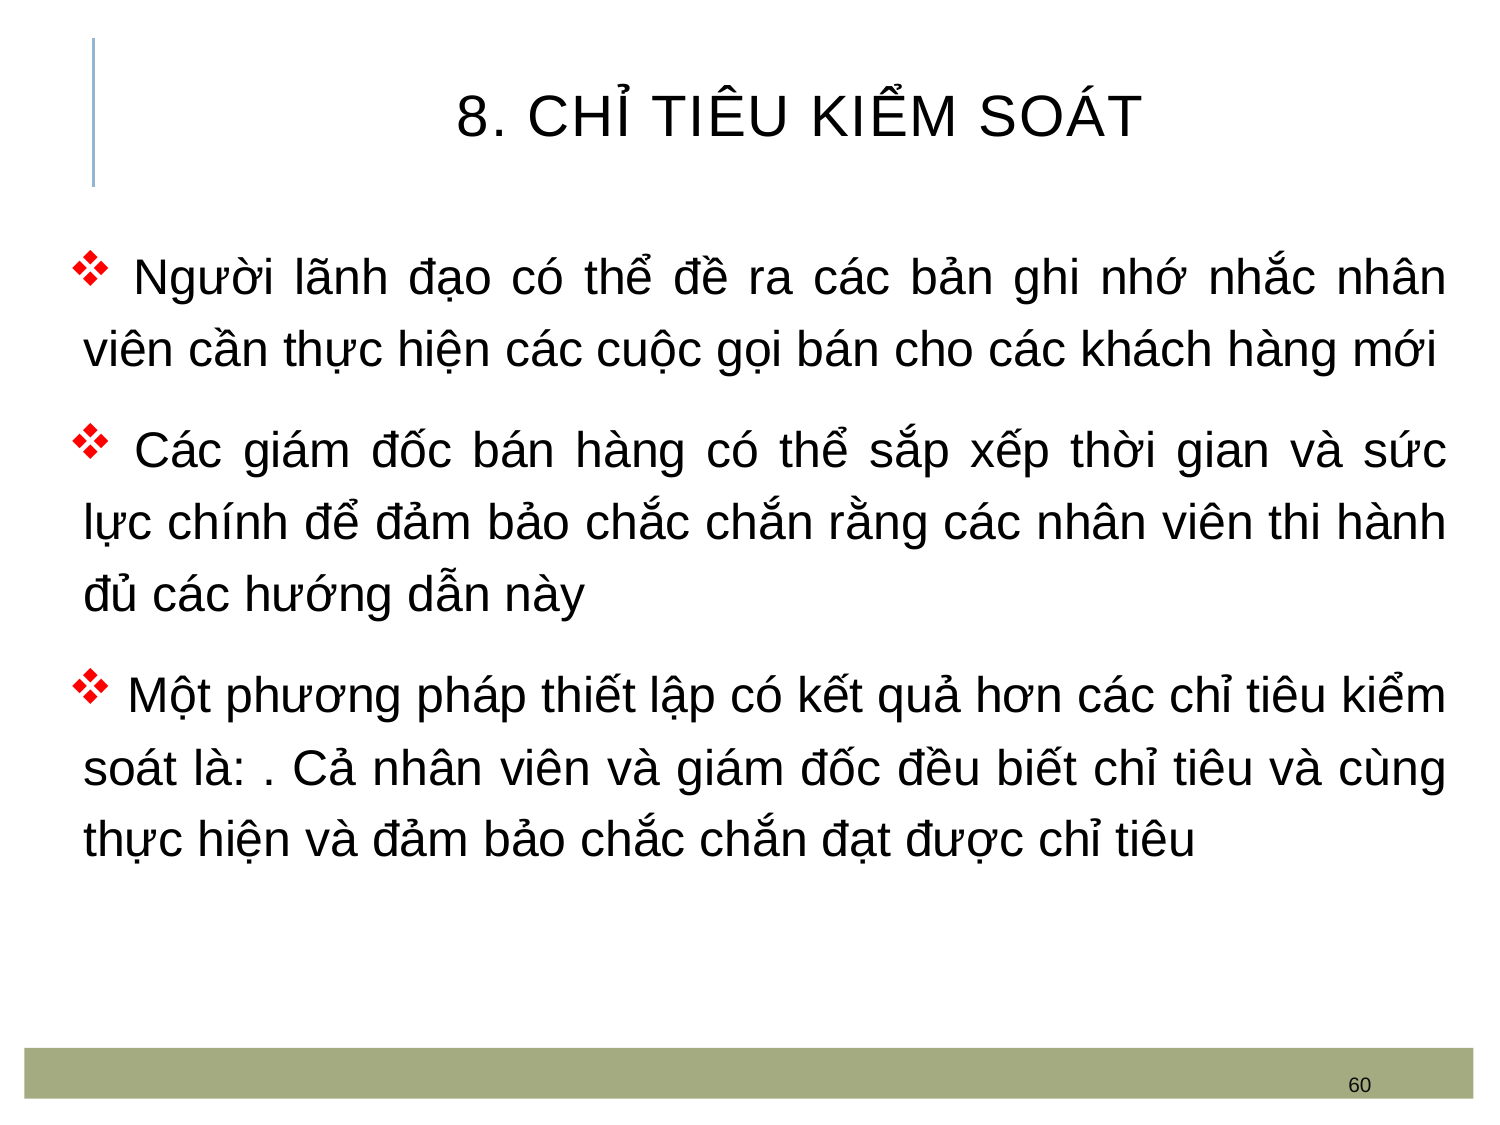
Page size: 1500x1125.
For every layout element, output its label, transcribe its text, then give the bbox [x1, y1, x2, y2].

list Người lãnh đạo có thể đề ra các bản ghi nhớ nhắc nhân viên cần thực hiện các cuộc gọi bán cho các khách hàng mới Các giám đốc bán hàng có thể sắp xếp thời gian và sức lực chính để đảm bảo chắc chắn rằng các nhân viên thi hành đủ các hướng dẫn này Một phương pháp thiết lập có kết quả hơn các chỉ tiêu kiểm soát là: . Cả nhân viên và giám đốc đều biết chỉ tiêu và cùng thực hiện và đảm bảo chắc chắn đạt được chỉ tiêu [60, 225, 1456, 1038]
slide_number 60 [1333, 1061, 1454, 1107]
title 8. Chỉ tiêu kiểm soát [126, 27, 1475, 213]
